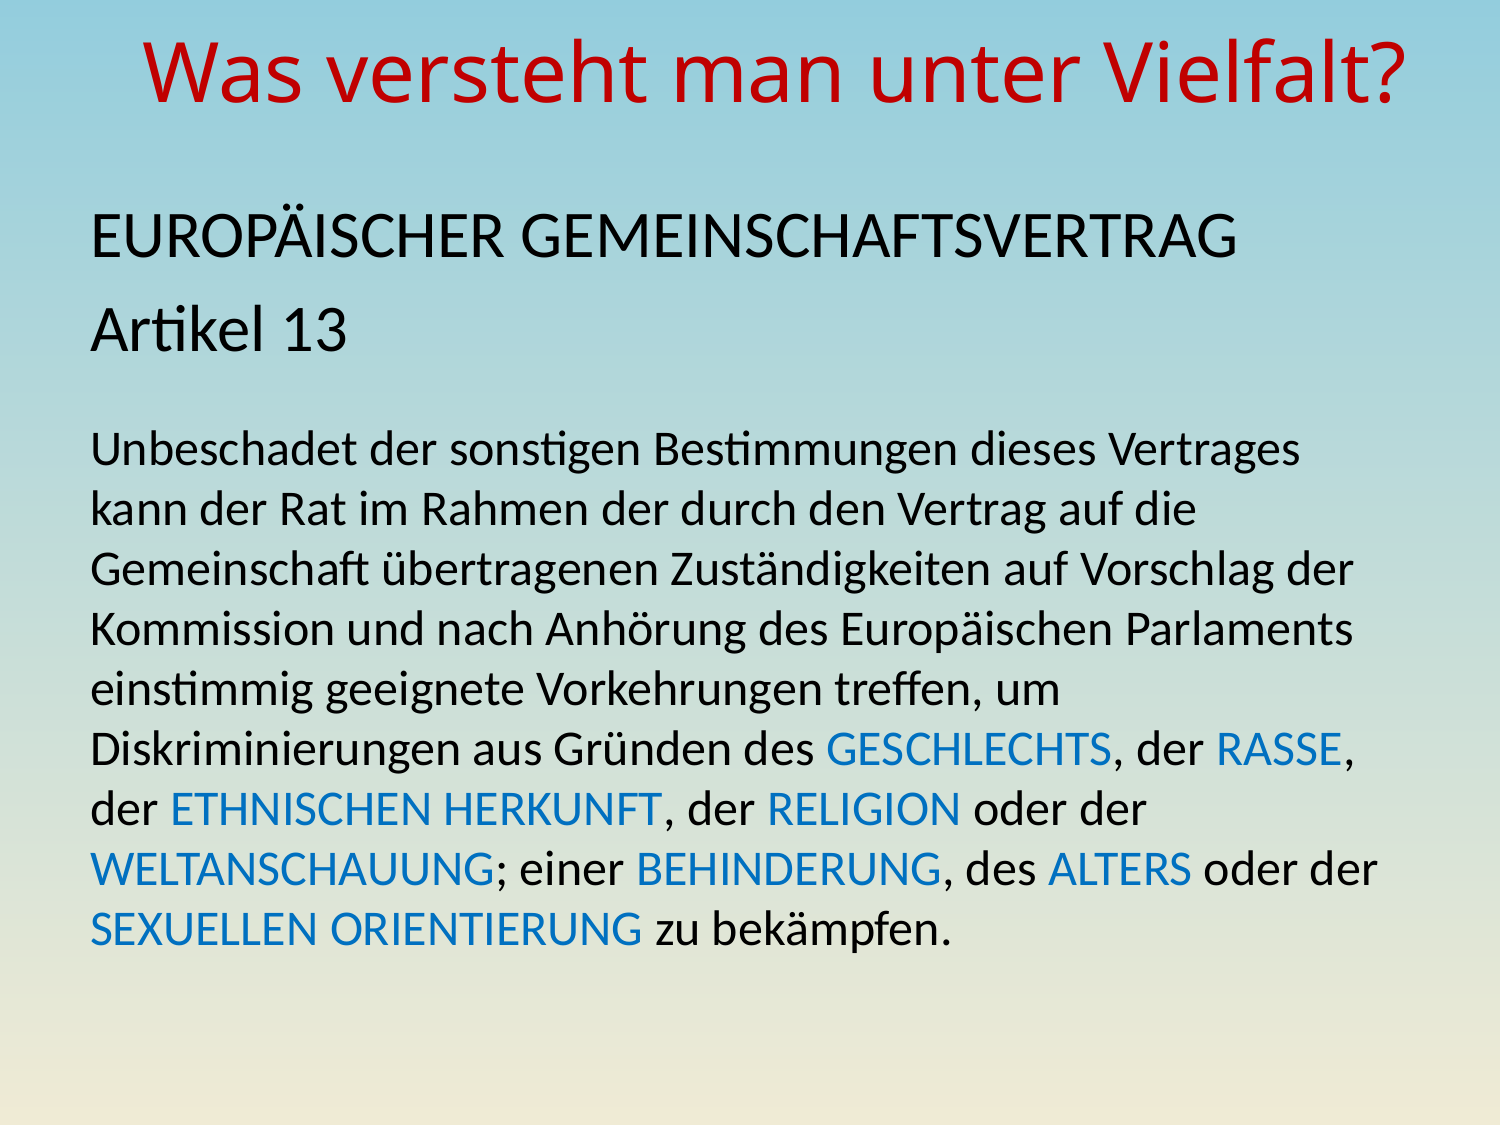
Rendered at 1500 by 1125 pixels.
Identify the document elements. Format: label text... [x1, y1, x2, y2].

list EUROPÄISCHER GEMEINSCHAFTSVERTRAG Artikel 13 Unbeschadet der sonstigen Bestimmungen dieses Vertrages kann der Rat im Rahmen der durch den Vertrag auf die Gemeinschaft übertragenen Zuständigkeiten auf Vorschlag der Kommission und nach Anhörung des Europäischen Parlaments einstimmig geeignete Vorkehrungen treffen, um Diskriminierungen aus Gründen des GESCHLECHTS, der RASSE, der ETHNISCHEN HERKUNFT, der RELIGION oder der WELTANSCHAUUNG; einer BEHINDERUNG, des ALTERS oder der SEXUELLEN ORIENTIERUNG zu bekämpfen. [75, 183, 1425, 1005]
title Was versteht man unter Vielfalt? [100, 19, 1451, 120]
